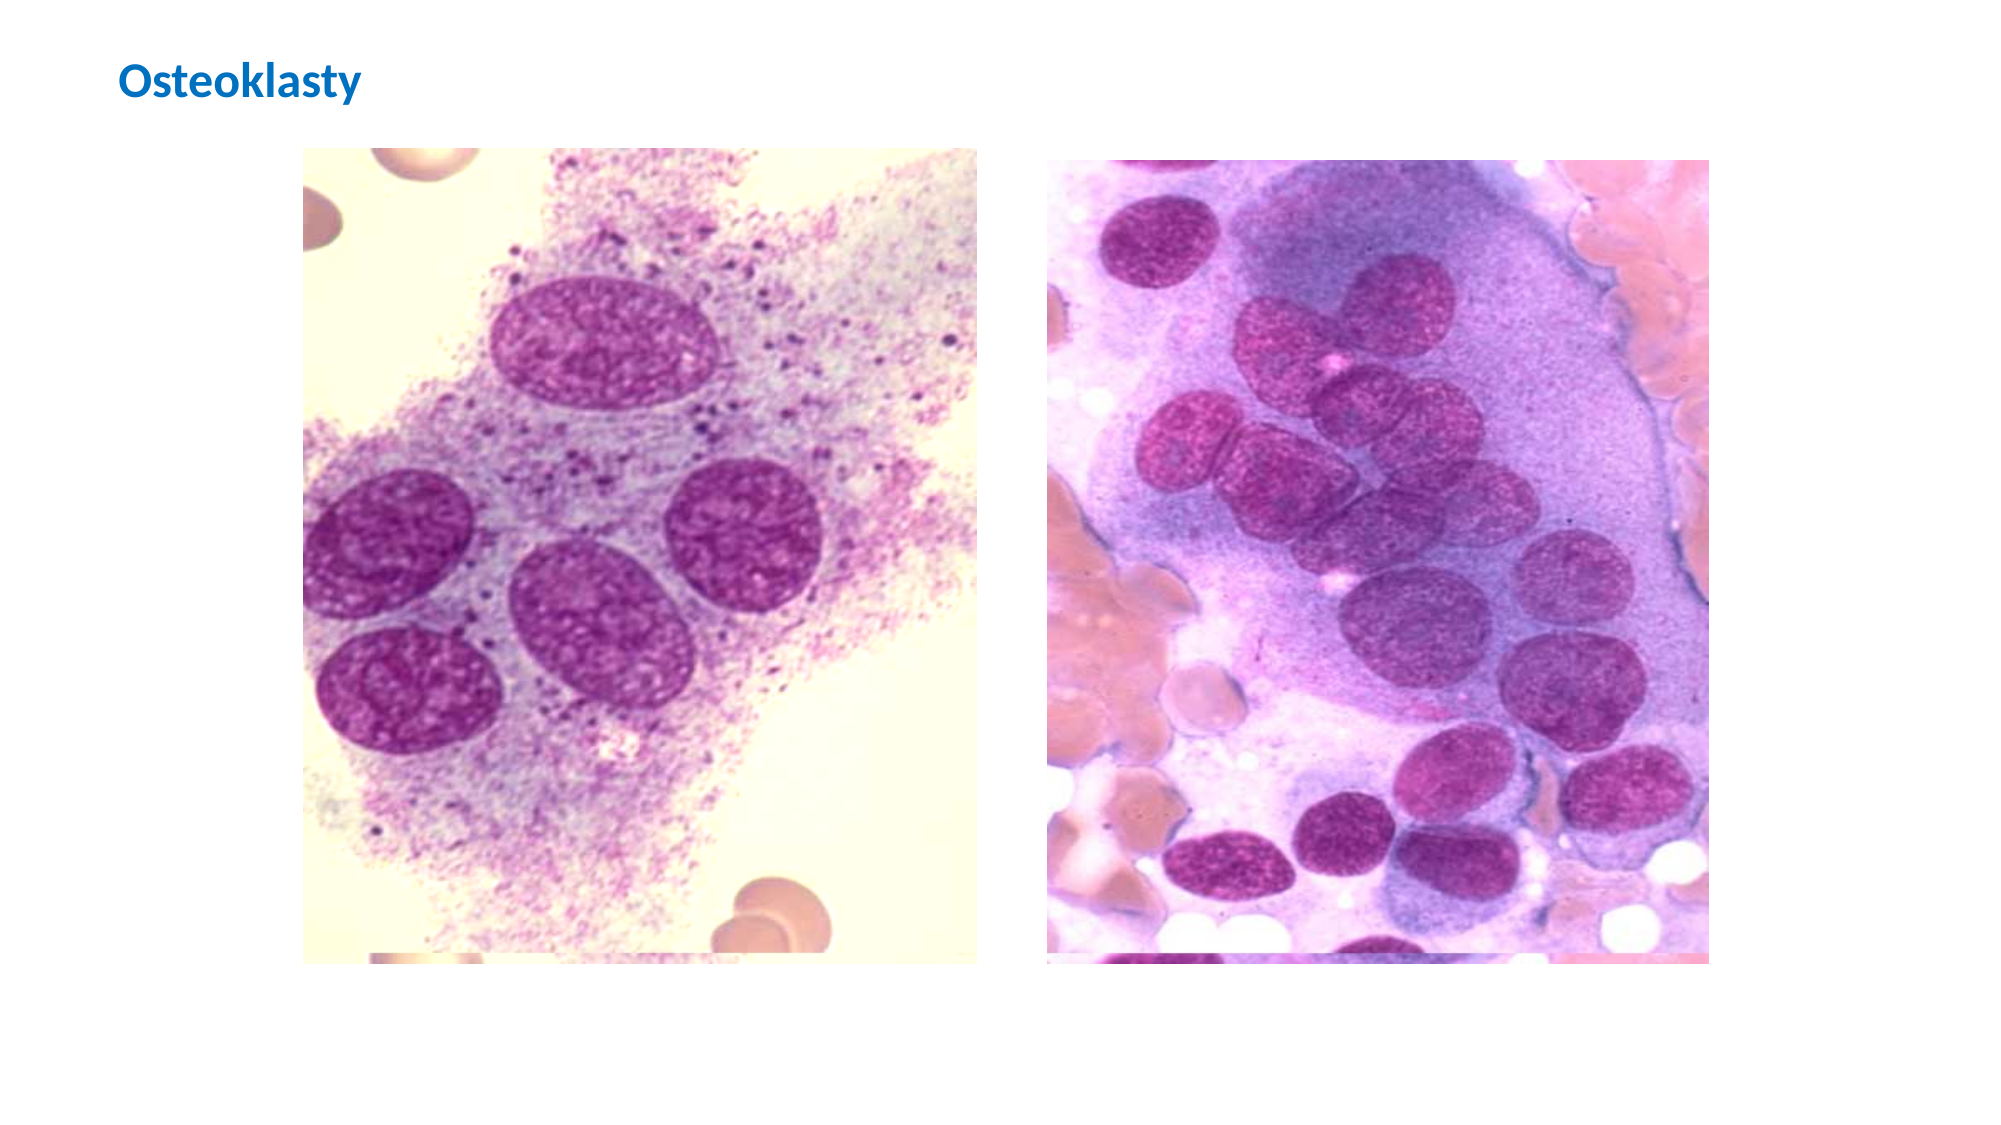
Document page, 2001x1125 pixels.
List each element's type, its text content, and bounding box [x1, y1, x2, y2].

picture [303, 148, 977, 964]
picture [1047, 160, 1709, 964]
text_box Osteoklasty [103, 40, 587, 116]
